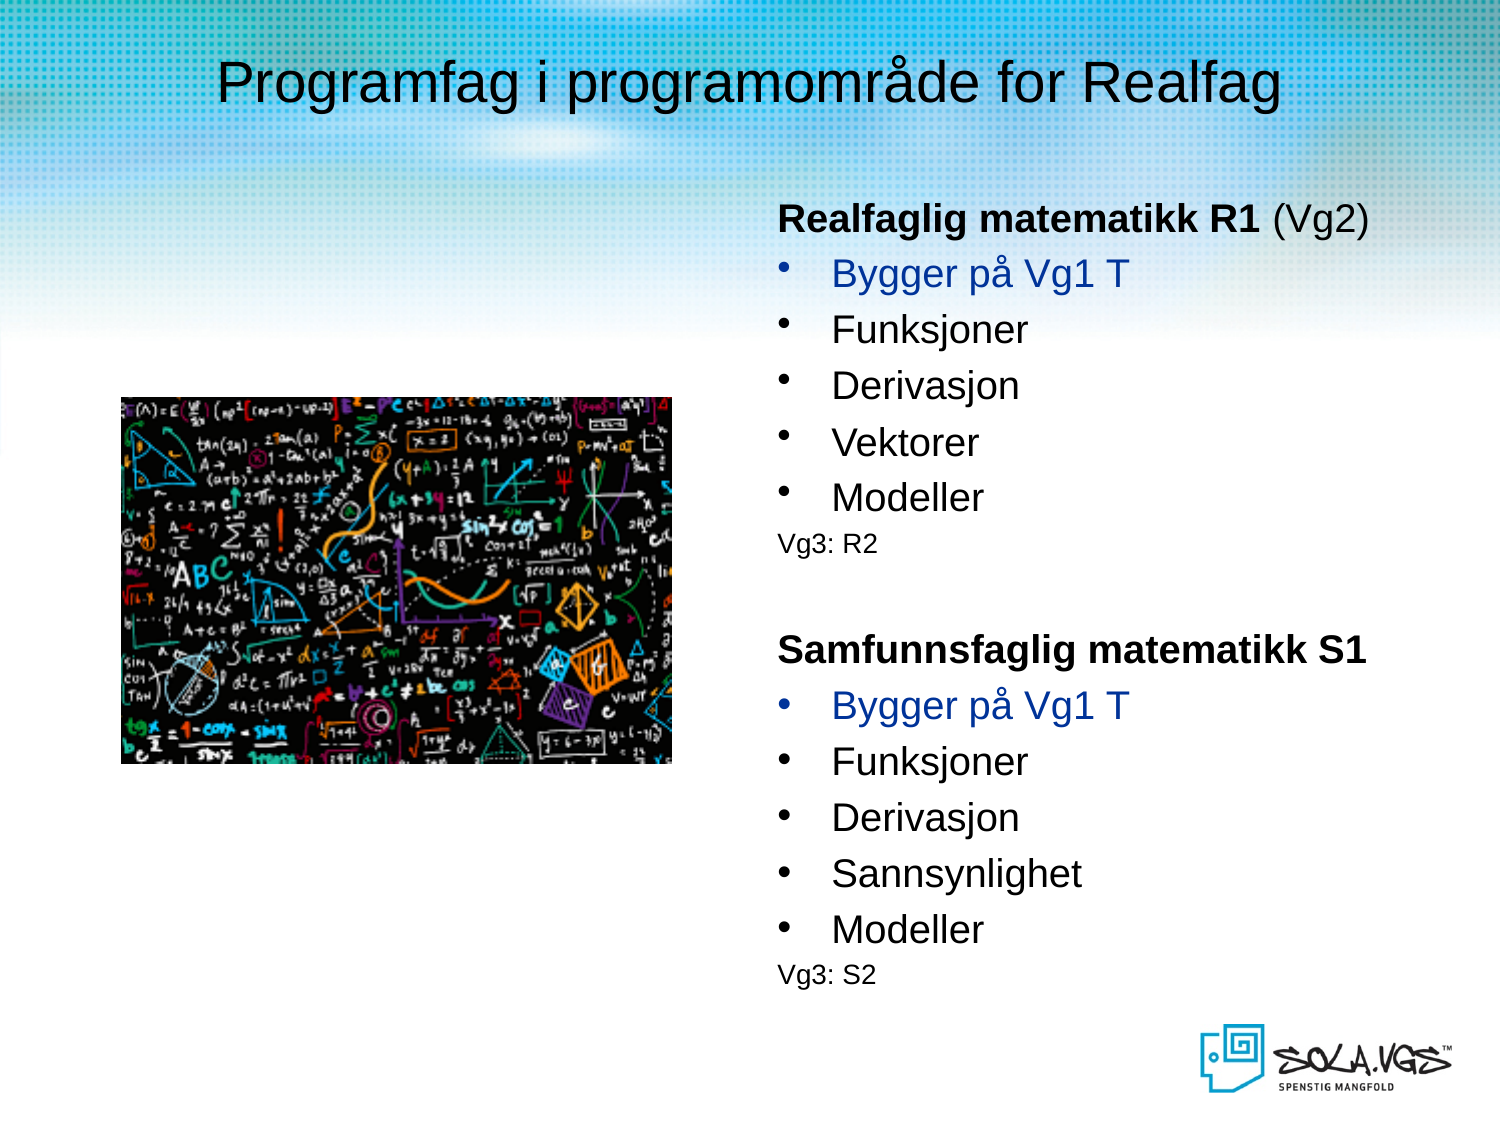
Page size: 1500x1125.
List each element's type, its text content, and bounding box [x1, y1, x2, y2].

title Programfag i programområde for Realfag [75, 45, 1425, 161]
list Realfaglig matematikk R1 (Vg2) Bygger på Vg1 T Funksjoner Derivasjon Vektorer Modeller Vg3: R2 Samfunnsfaglig matematikk S1 Bygger på Vg1 T Funksjoner Derivasjon Sannsynlighet Modeller Vg3: S2 [762, 184, 1425, 1005]
picture [0, 0, 1500, 1123]
